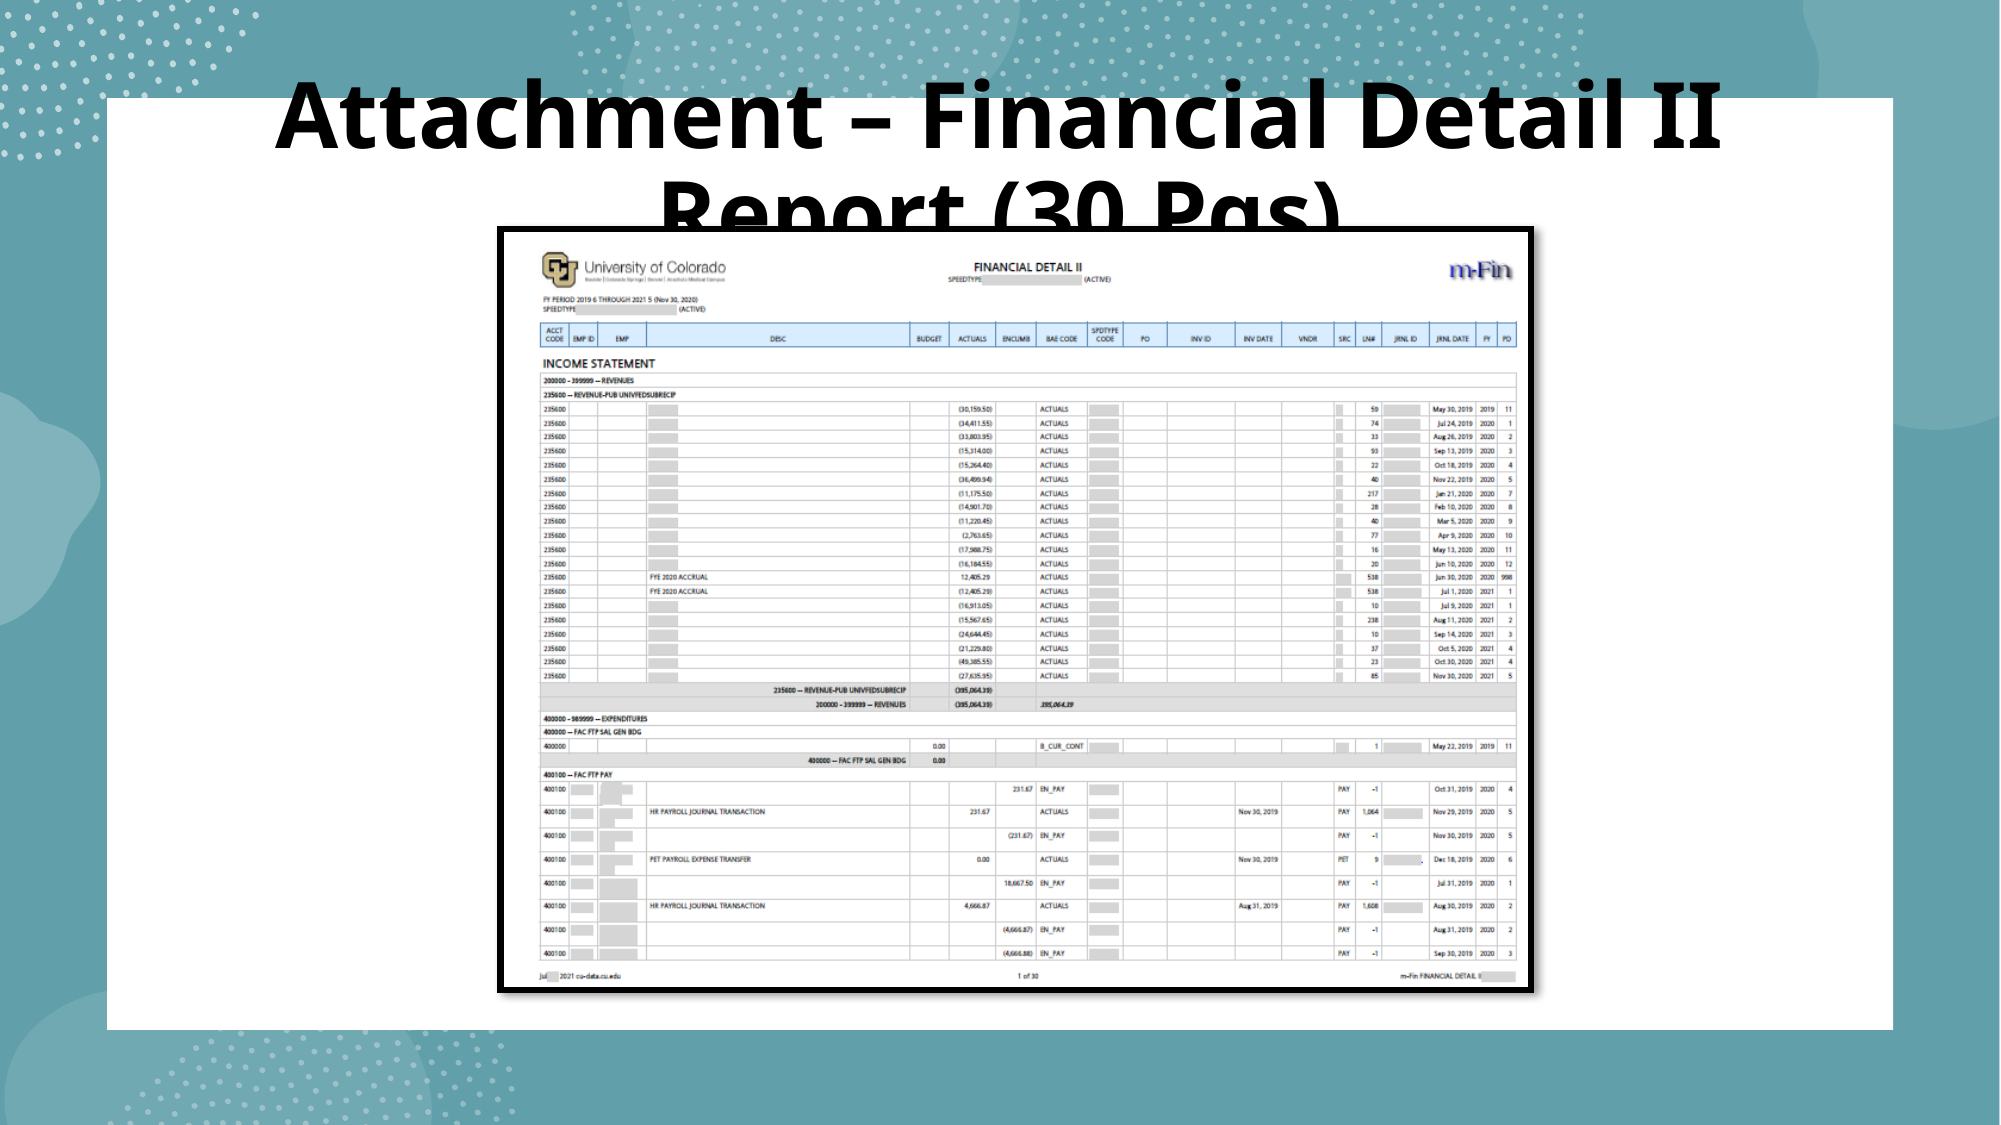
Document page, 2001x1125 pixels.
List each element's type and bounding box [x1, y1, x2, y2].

picture [503, 232, 1529, 987]
text_box [0, 0, 2000, 1125]
